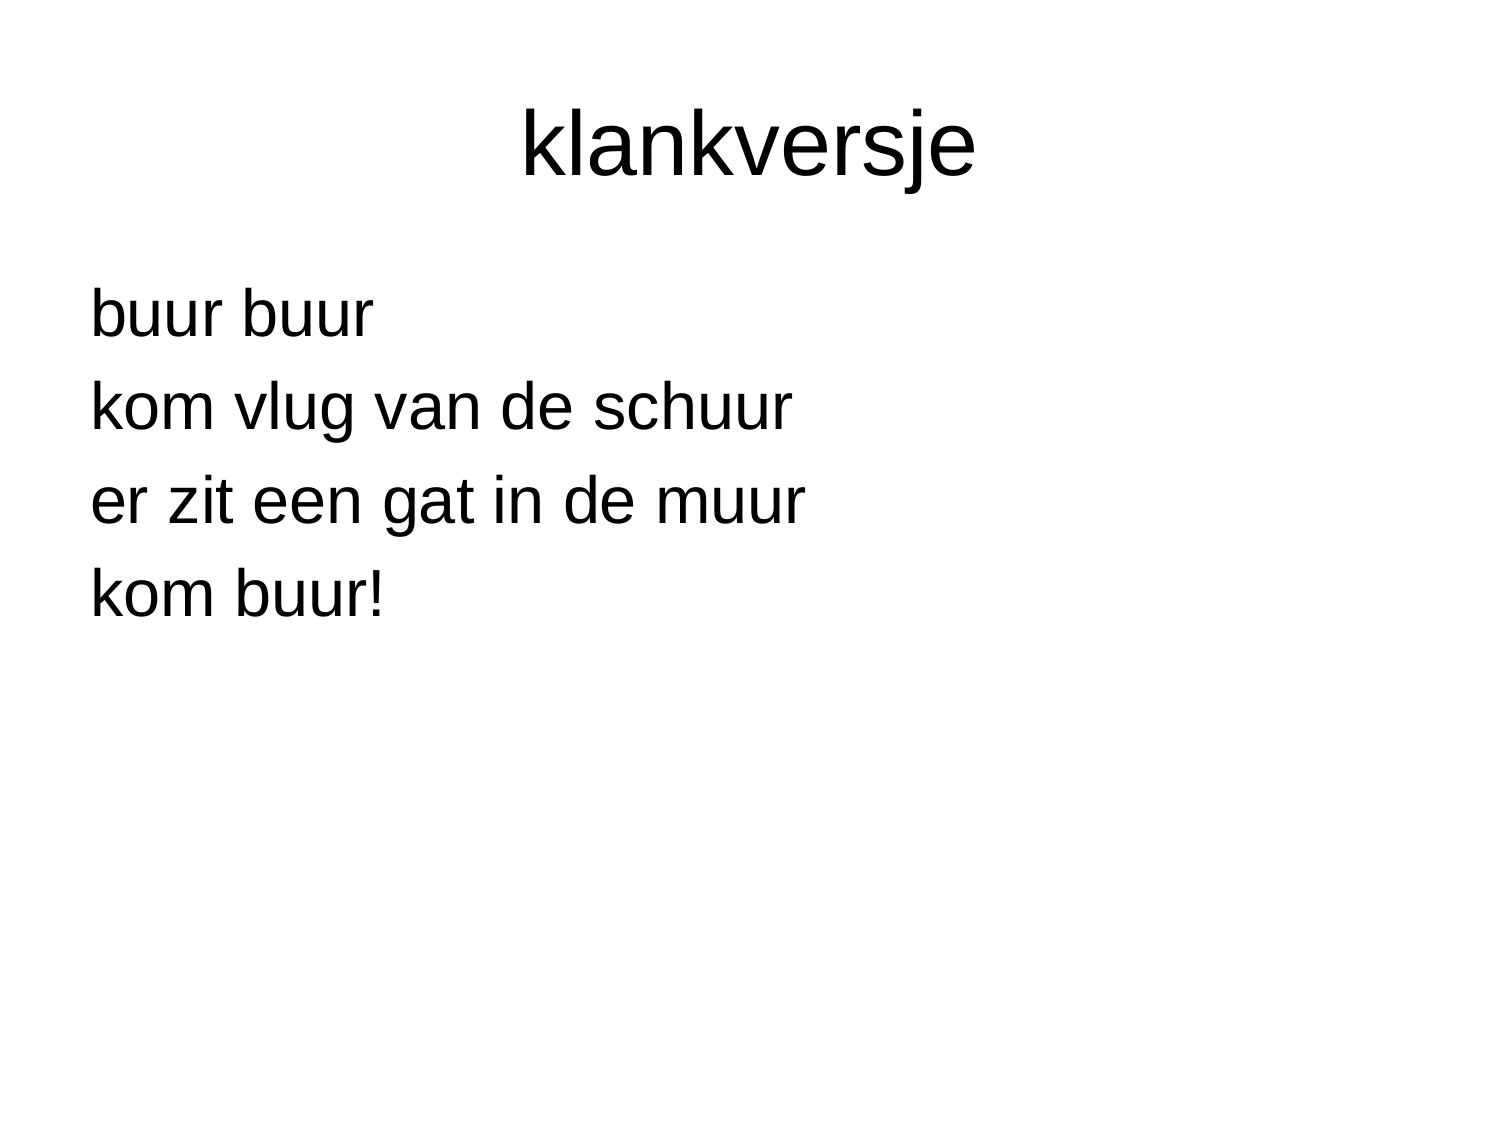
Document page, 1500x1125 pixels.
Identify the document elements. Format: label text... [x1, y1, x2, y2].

list buur buur kom vlug van de schuur er zit een gat in de muur kom buur! [74, 262, 1426, 1006]
title klankversje [74, 44, 1426, 233]
